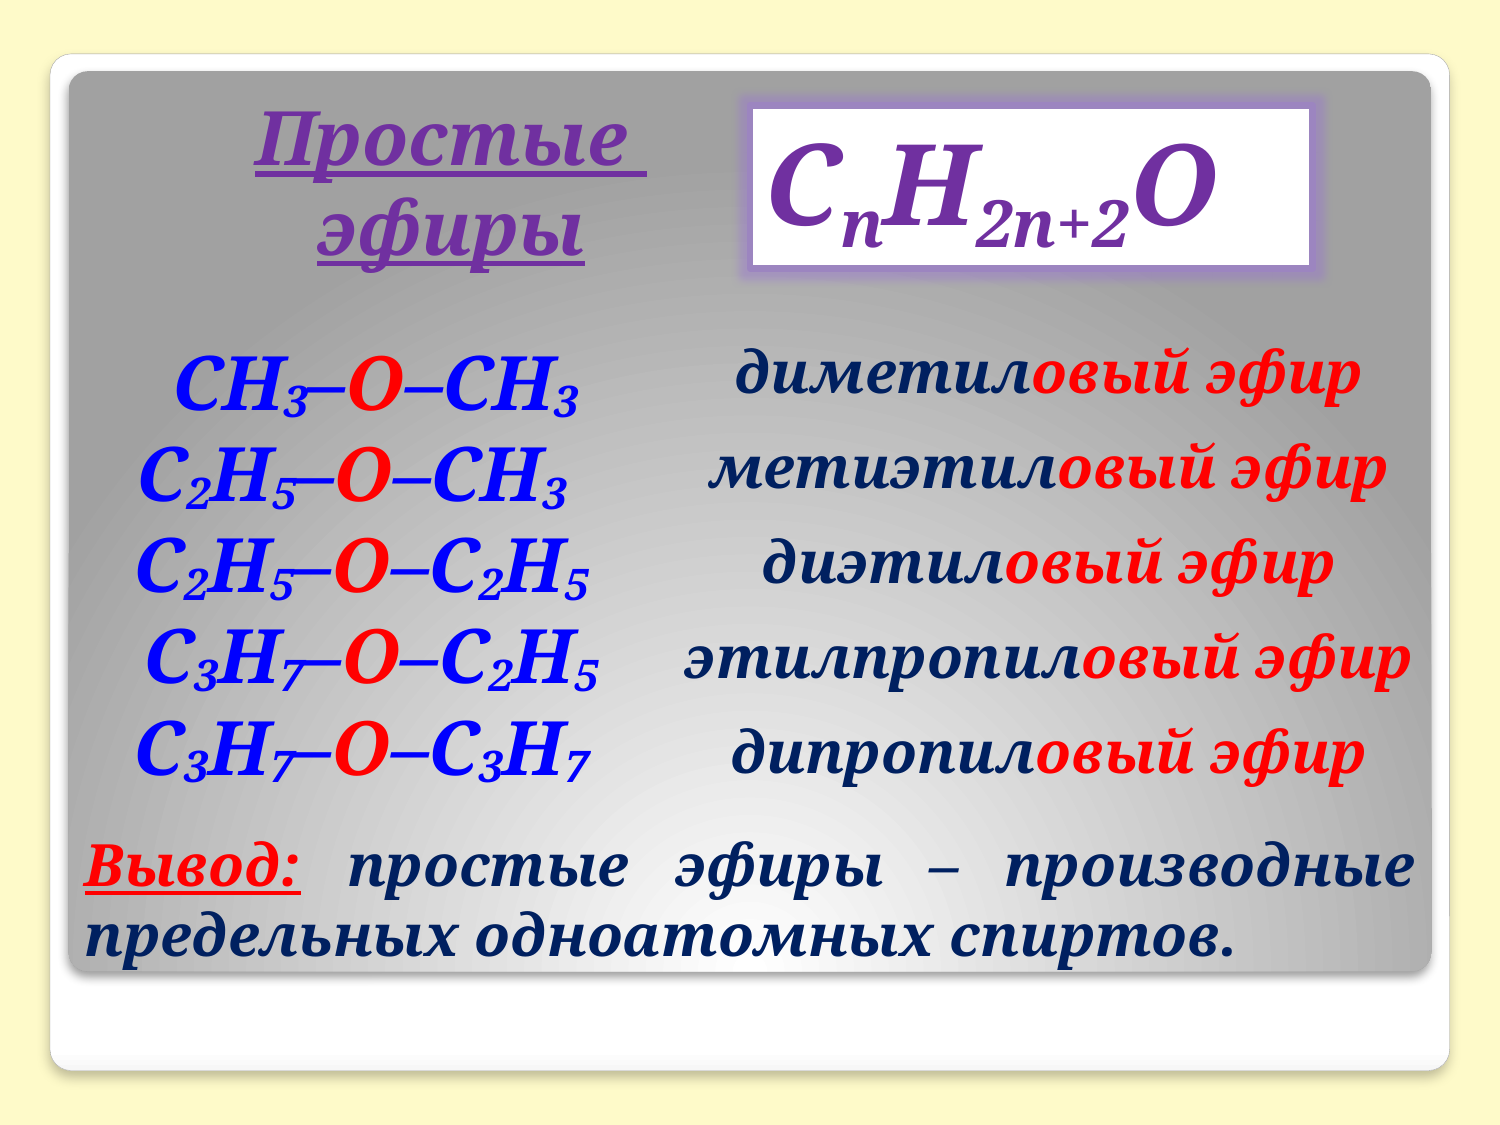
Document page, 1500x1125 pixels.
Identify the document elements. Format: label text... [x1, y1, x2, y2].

title Простые эфиры [128, 82, 774, 278]
text_box диметиловый эфир метиэтиловый эфир диэтиловый эфир этилпропиловый эфир дипропиловый эфир [644, 328, 1453, 793]
text_box СnH2n+2O [747, 102, 1316, 272]
text_box Вывод: простые эфиры – производные предельных одноатомных спиртов. [70, 820, 1430, 975]
text_box СН3–О–СН3 С2Н5–О–СН3 С2Н5–О–С2Н5 С3Н7–О–С2Н5 С3Н7–О–С3Н7 [81, 328, 680, 799]
